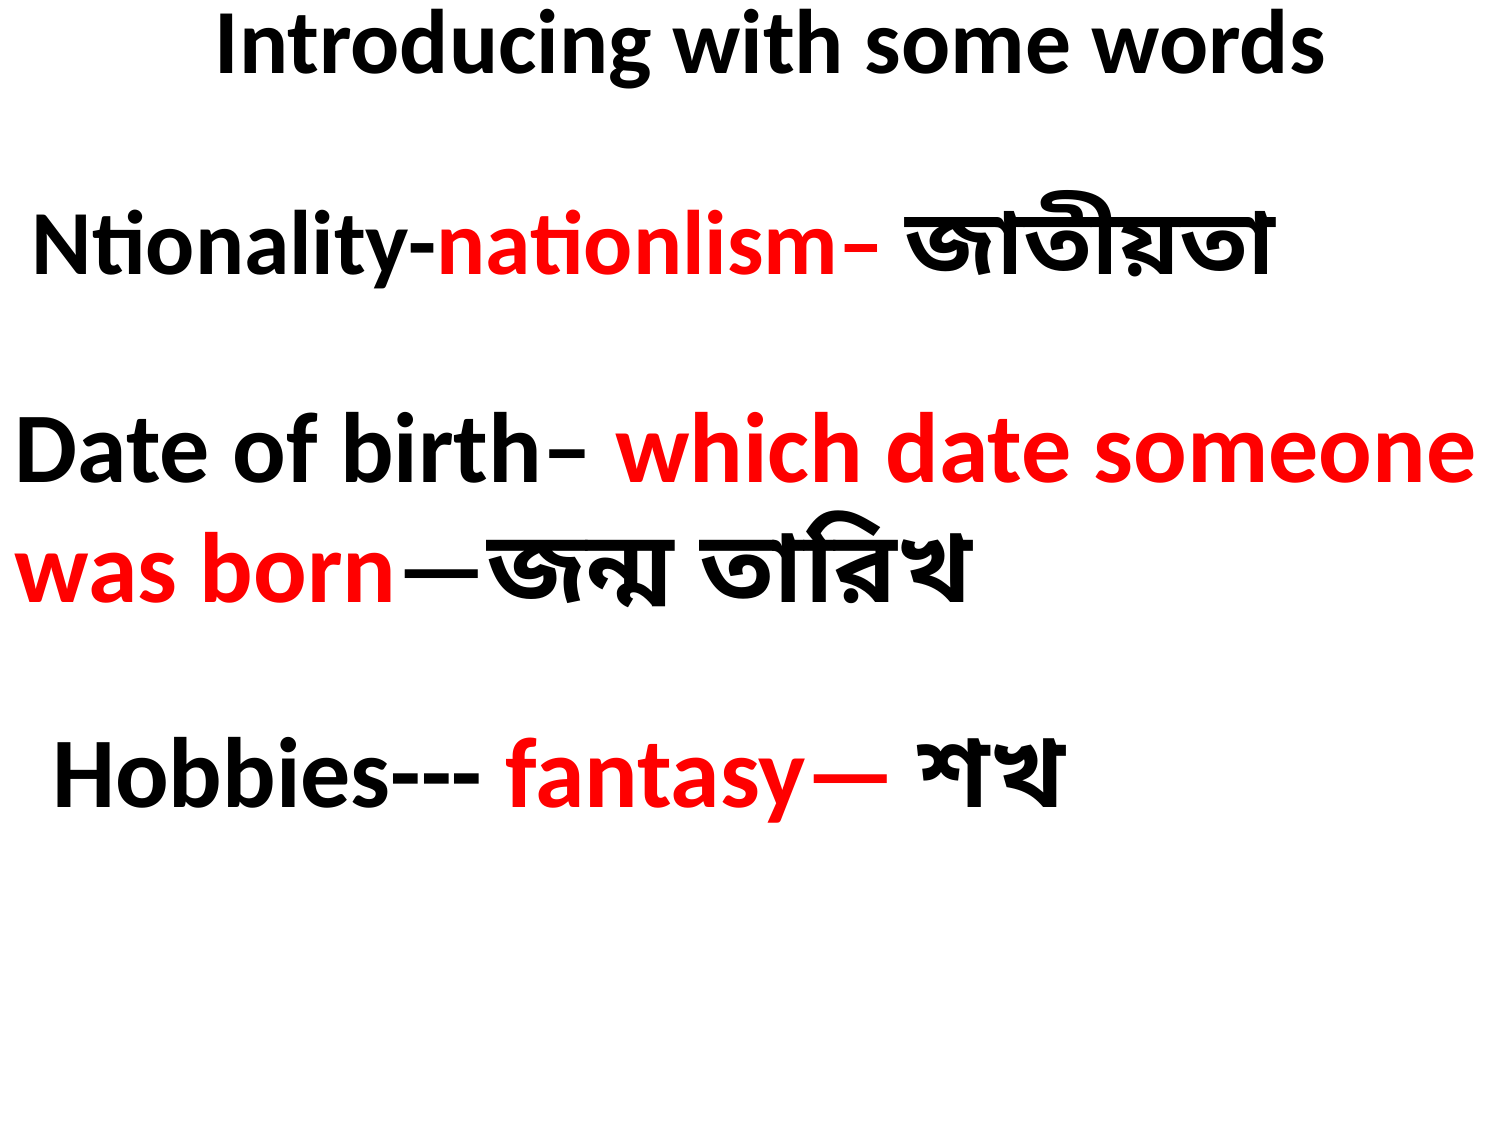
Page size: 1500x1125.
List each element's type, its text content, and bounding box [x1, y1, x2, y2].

text_box Ntionality-nationlism– জাতীয়তা [17, 175, 1493, 300]
text_box Date of birth– which date someone was born—জন্ম তারিখ [0, 374, 1500, 630]
text_box Introducing with some words [199, 0, 1347, 100]
text_box Hobbies--- fantasy— শখ [37, 699, 1375, 835]
